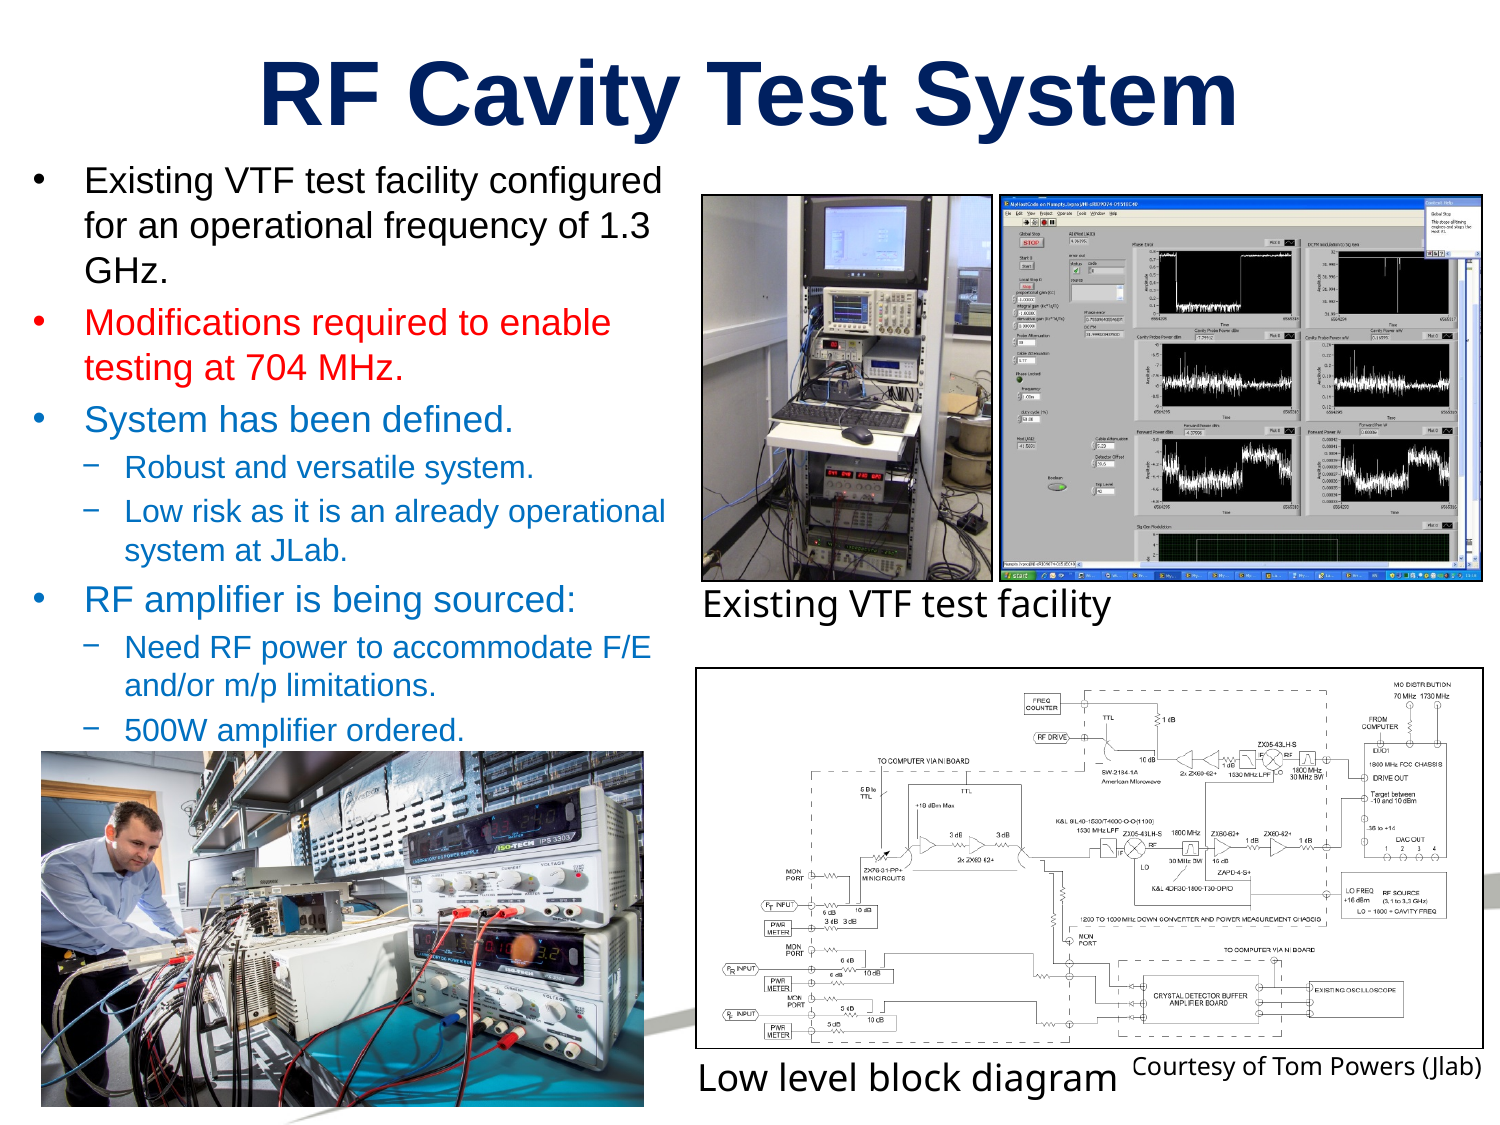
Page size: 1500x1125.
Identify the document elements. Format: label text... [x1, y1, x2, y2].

text_box Courtesy of Tom Powers (Jlab) [1134, 1042, 1498, 1088]
picture [696, 668, 1483, 1048]
picture [0, 751, 1500, 1125]
picture [702, 196, 991, 581]
picture [1000, 196, 1482, 581]
text_box Existing VTF test facility [687, 572, 1127, 633]
text_box Low level block diagram [682, 1046, 1134, 1107]
list Existing VTF test facility configured for an operational frequency of 1.3 GHz. Modifications required to enable testing at 704 MHz. System has been defined. Robust and versatile system. Low risk as it is an already operational system at JLab. RF amplifier is being sourced: Need RF power to accommodate F/E and/or m/p limitations. 500W amplifier ordered. [17, 148, 715, 769]
title RF Cavity Test System [0, 0, 1500, 184]
